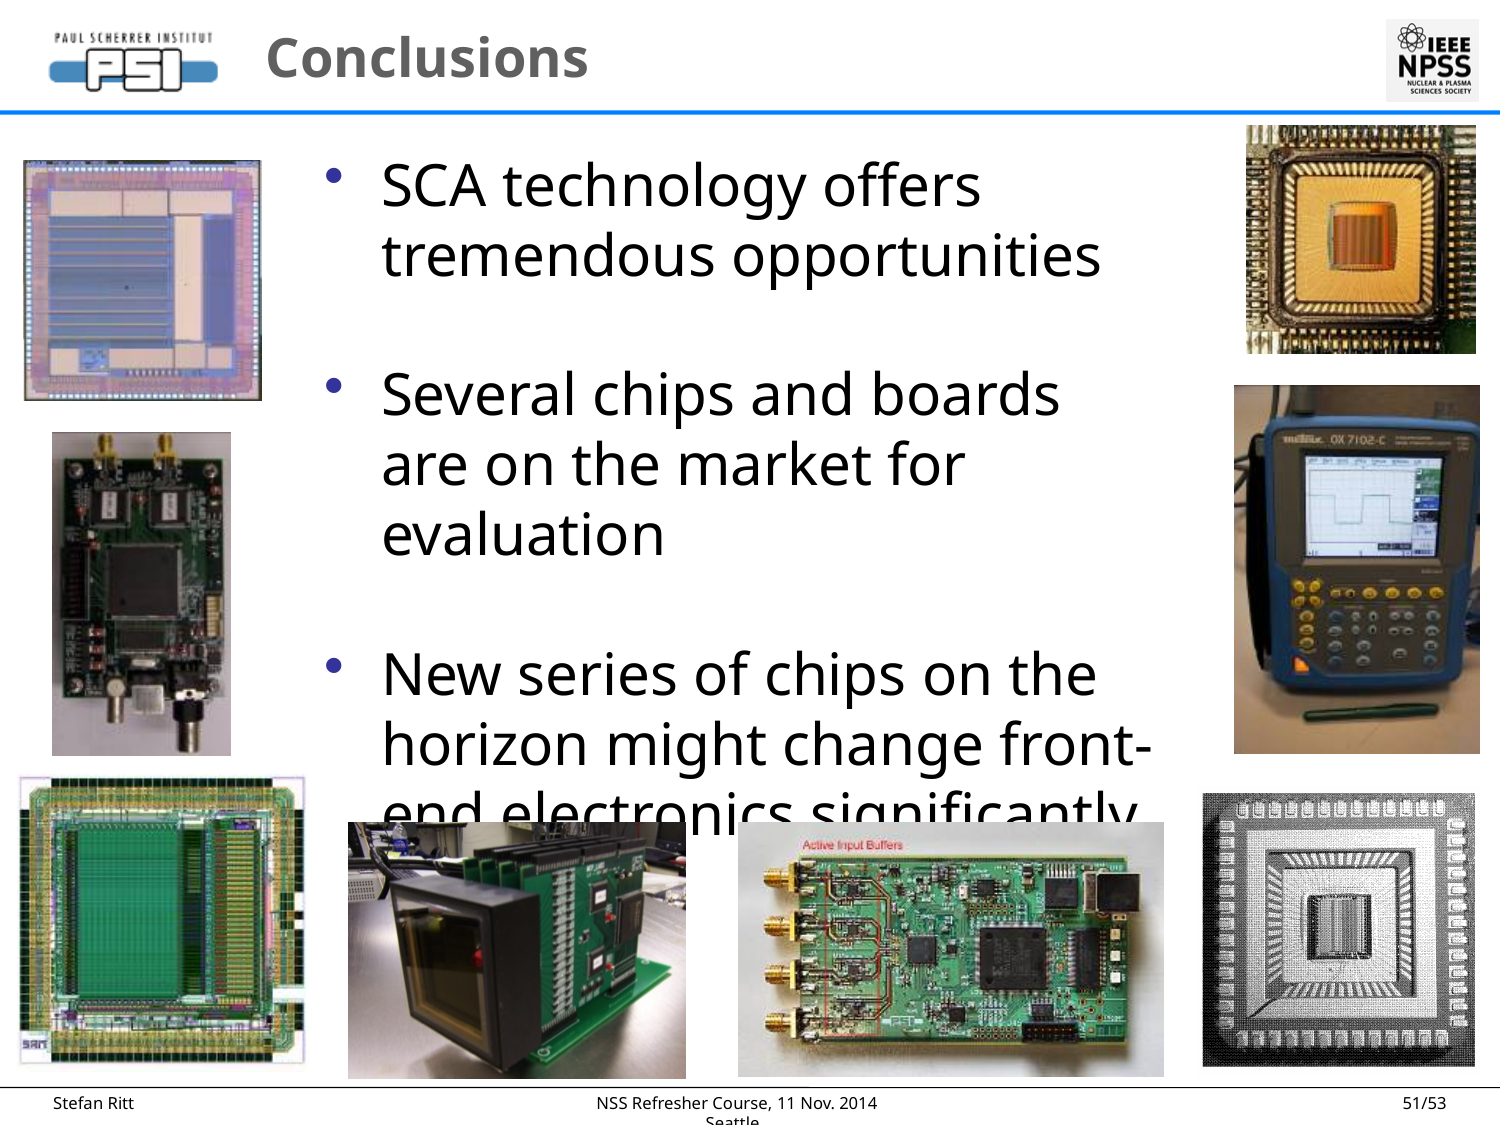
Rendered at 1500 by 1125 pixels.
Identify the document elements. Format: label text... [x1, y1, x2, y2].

picture [17, 774, 310, 1073]
picture [1234, 385, 1481, 754]
picture [1245, 125, 1476, 354]
picture [738, 822, 1164, 1077]
picture [1197, 786, 1480, 1077]
picture [51, 432, 231, 756]
list SCA technology offers tremendous opportunities Several chips and boards are on the market for evaluation New series of chips on the horizon might change front-end electronics significantly [324, 147, 1164, 882]
picture [41, 21, 229, 100]
picture [348, 822, 687, 1079]
footer NSS Refresher Course, Seattle, [539, 1092, 773, 1125]
picture [23, 160, 263, 402]
title Conclusions [265, 23, 1377, 115]
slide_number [777, 1092, 928, 1125]
picture [1386, 19, 1479, 102]
